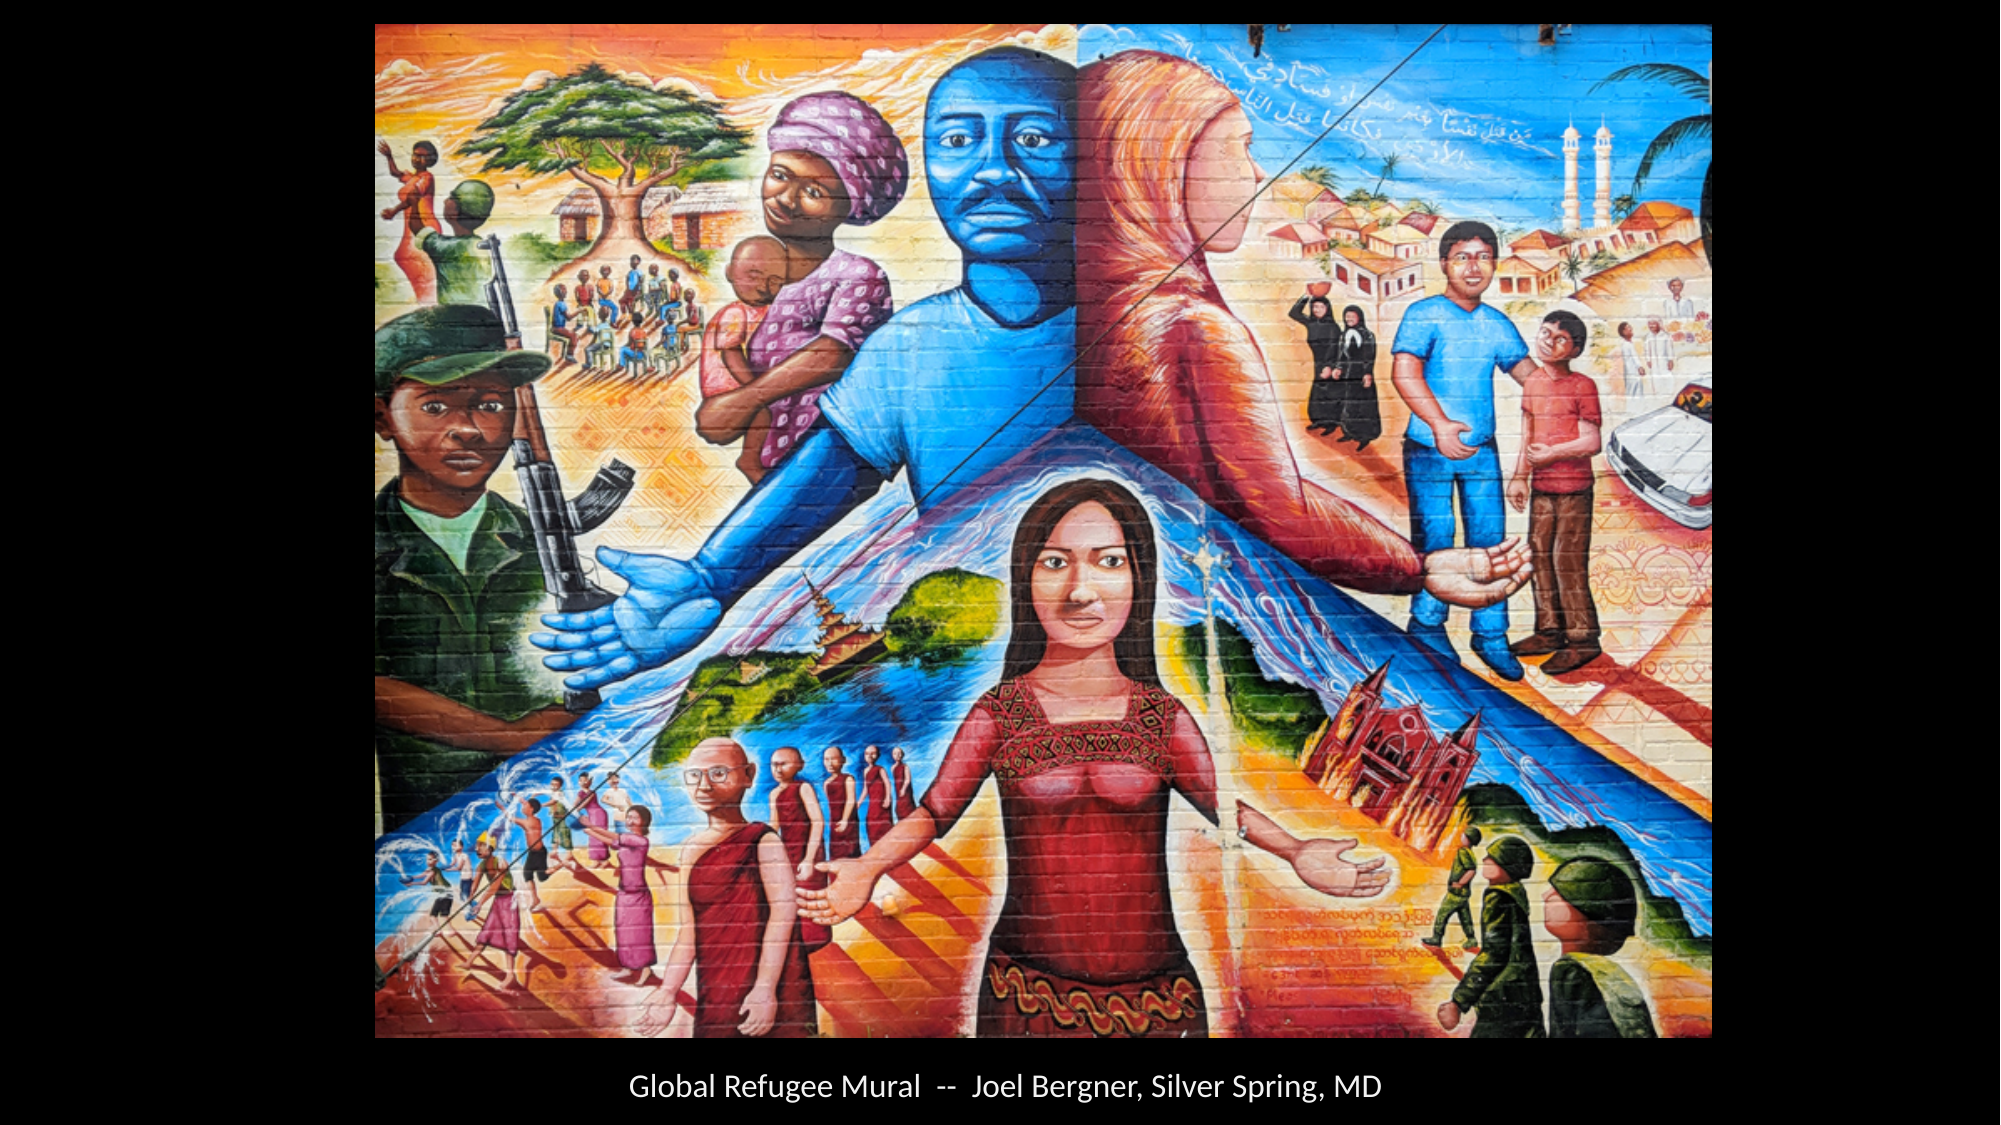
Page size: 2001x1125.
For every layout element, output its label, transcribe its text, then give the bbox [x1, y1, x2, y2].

picture [374, 24, 1712, 1038]
text_box Global Refugee Mural -- Joel Bergner, Silver Spring, MD [287, 1056, 1725, 1112]
